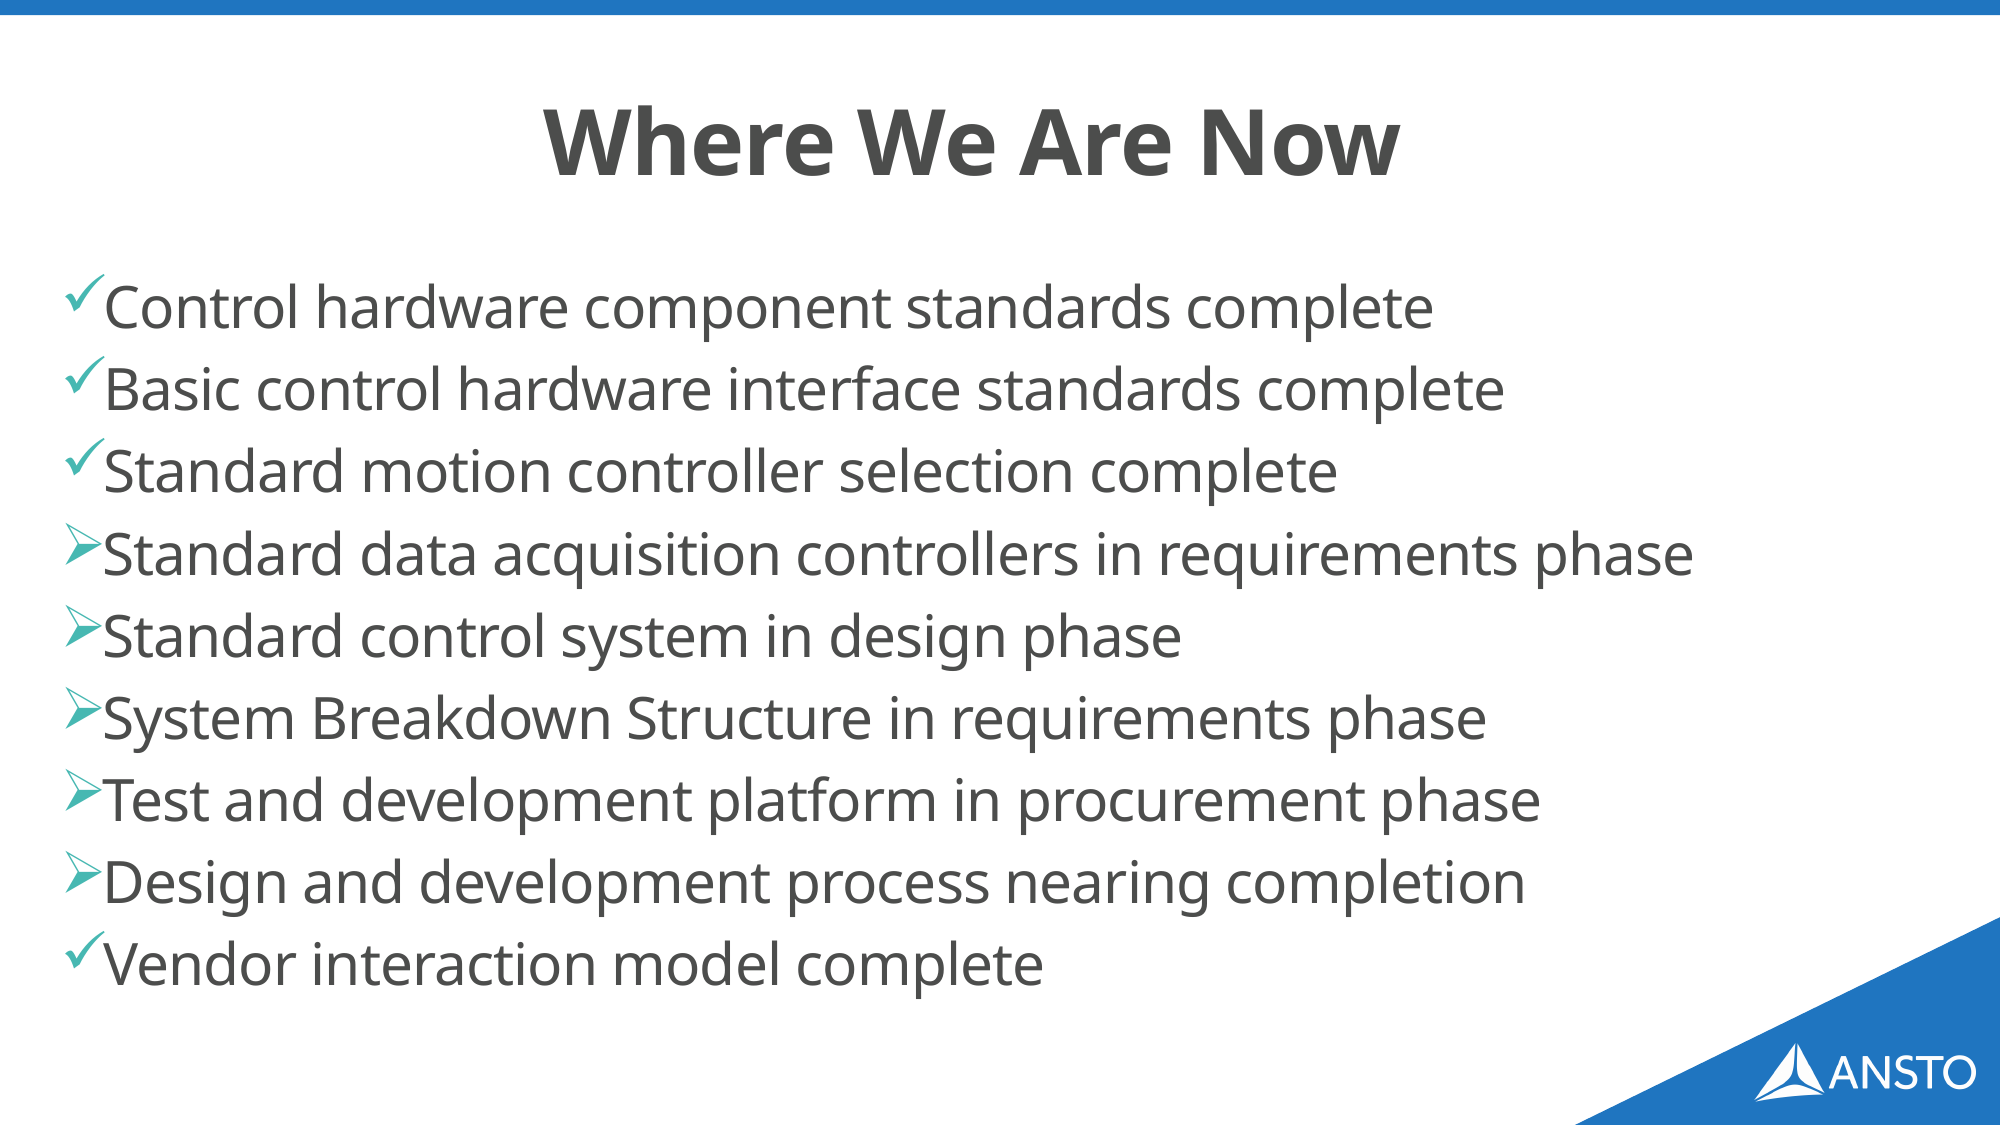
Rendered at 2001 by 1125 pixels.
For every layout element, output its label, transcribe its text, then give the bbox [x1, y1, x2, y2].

list Control hardware component standards complete Basic control hardware interface standards complete Standard motion controller selection complete Standard data acquisition controllers in requirements phase Standard control system in design phase System Breakdown Structure in requirements phase Test and development platform in procurement phase Design and development process nearing completion Vendor interaction model complete [45, 262, 1900, 1005]
picture [1754, 1043, 1976, 1102]
title Where We Are Now [45, 15, 1900, 203]
